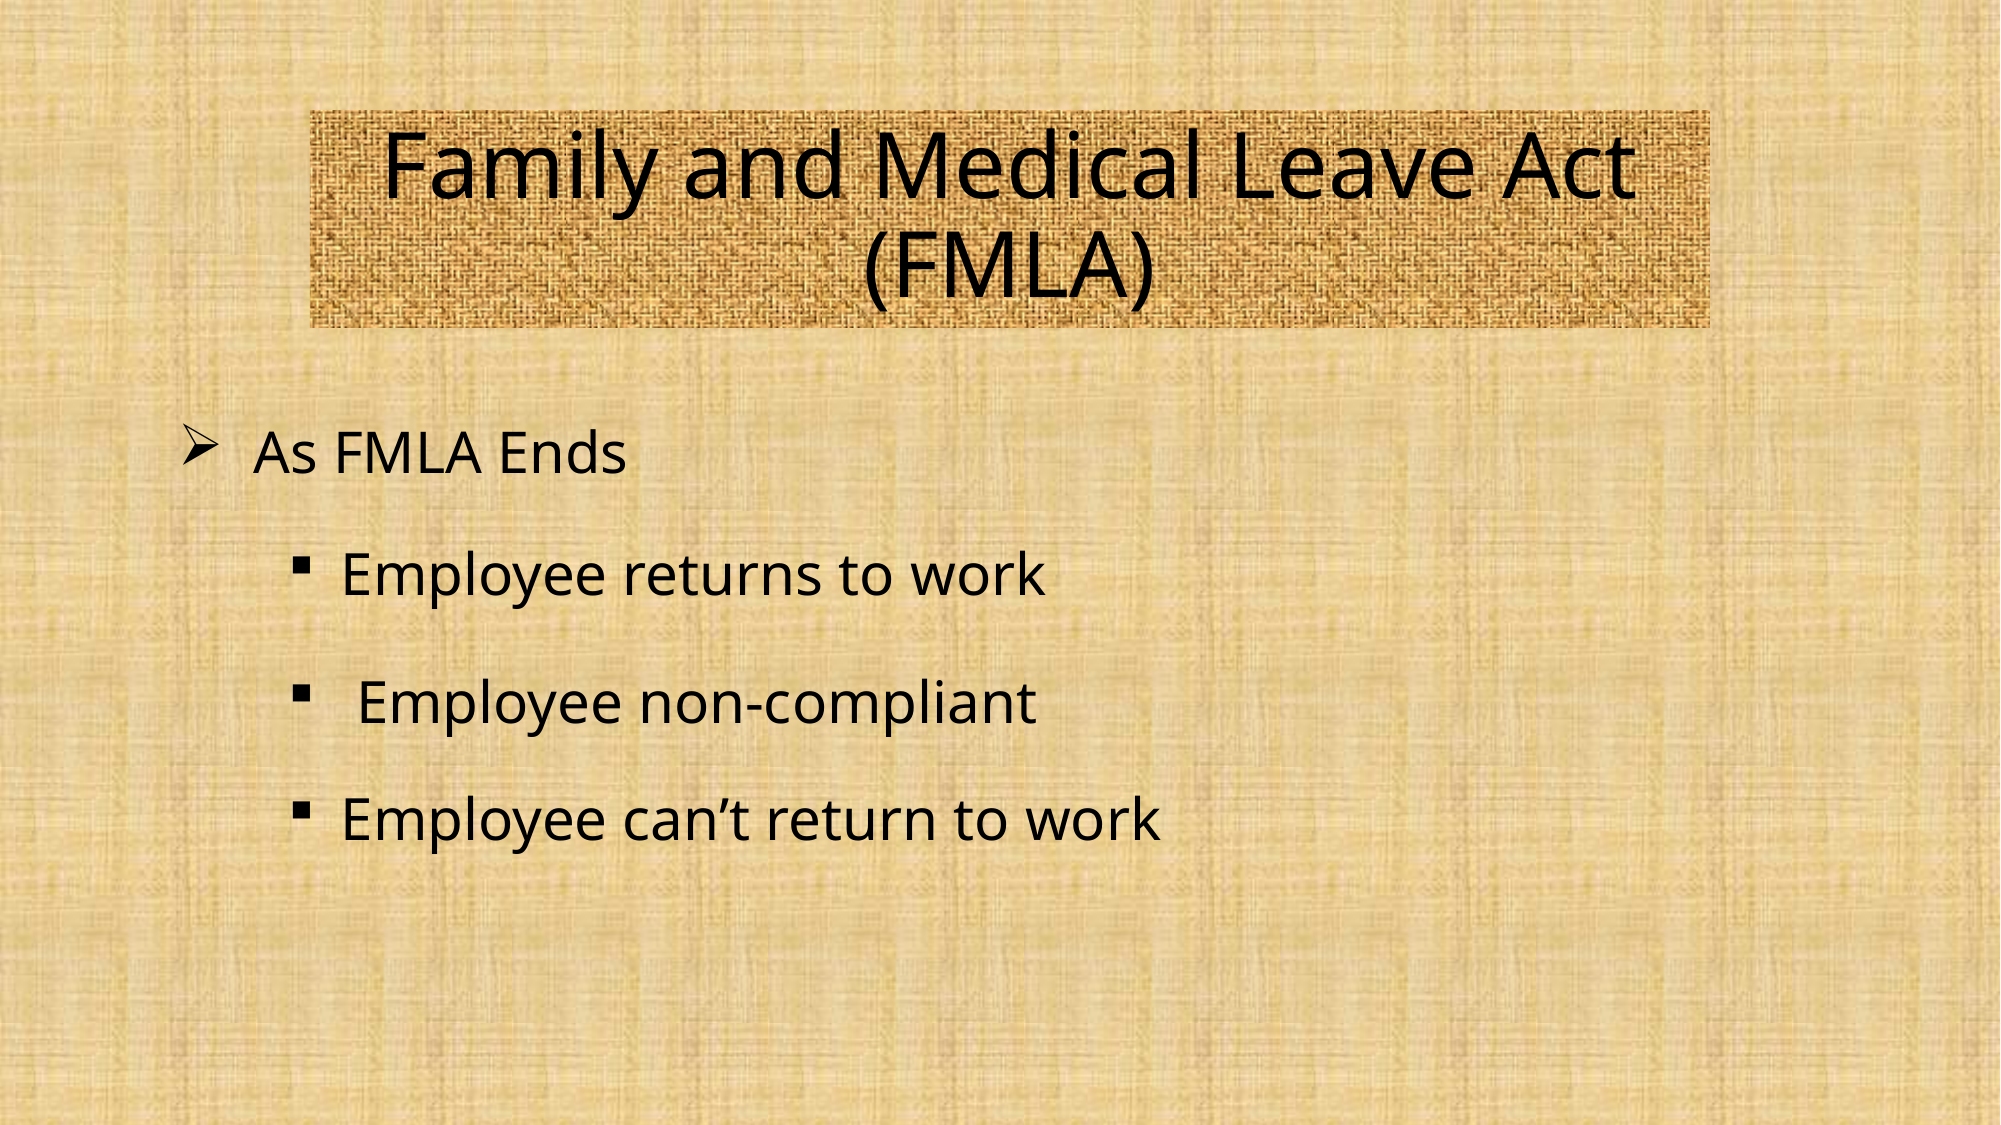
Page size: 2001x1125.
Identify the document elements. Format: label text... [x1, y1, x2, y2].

text_box As FMLA Ends [163, 416, 1972, 495]
picture [0, 0, 2001, 1125]
text_box Employee can’t return to work [273, 782, 2000, 930]
text_box Employee non-compliant [273, 685, 2000, 758]
title Family and Medical Leave Act (FMLA) [309, 110, 1710, 328]
text_box Employee returns to work [273, 537, 2000, 685]
